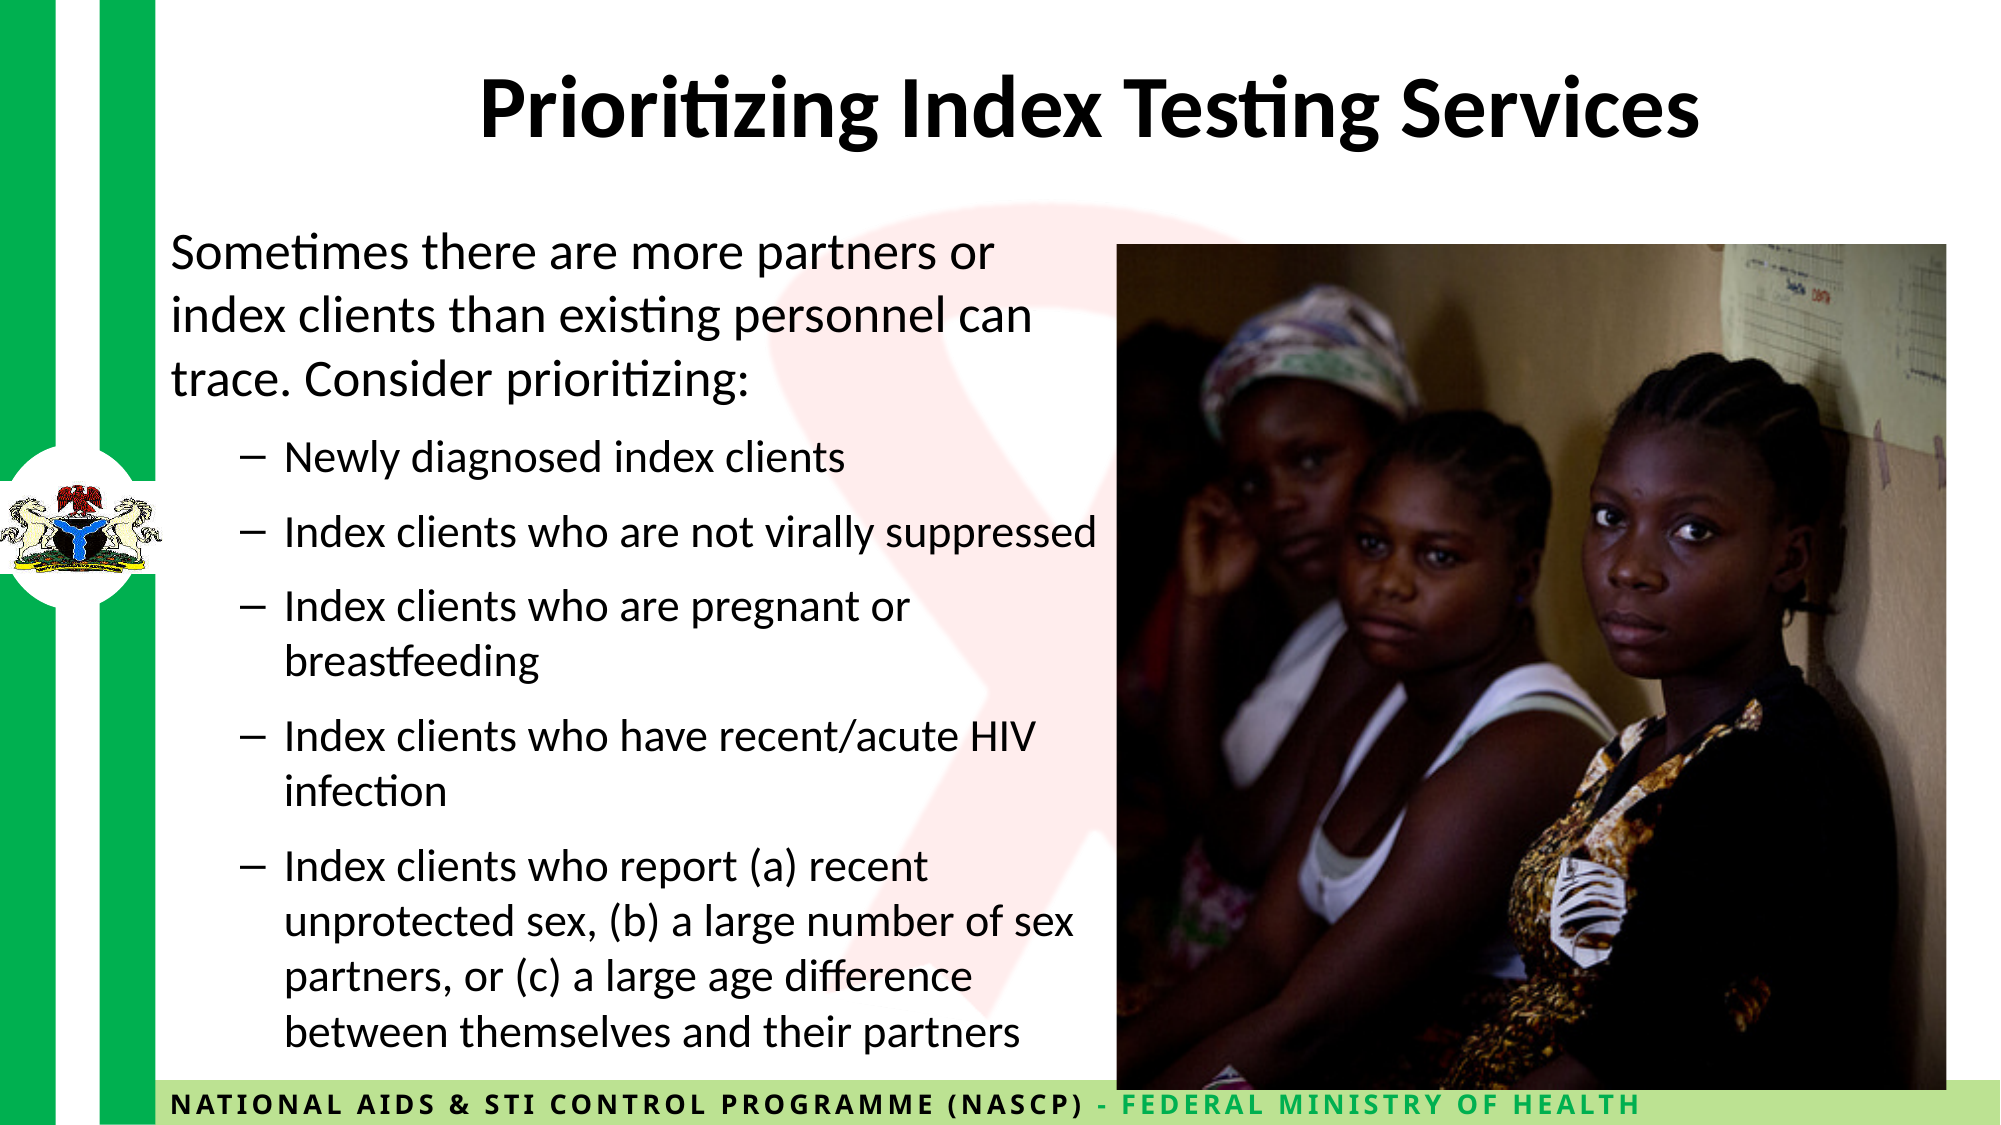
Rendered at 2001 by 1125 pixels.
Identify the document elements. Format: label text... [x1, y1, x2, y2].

picture [1116, 244, 1947, 1090]
list Sometimes there are more partners or index clients than existing personnel can trace. Consider prioritizing: Newly diagnosed index clients Index clients who are not virally suppressed Index clients who are pregnant or breastfeeding Index clients who have recent/acute HIV infection Index clients who report (a) recent unprotected sex, (b) a large number of sex partners, or (c) a large age difference between themselves and their partners [155, 209, 1117, 1114]
picture [0, 481, 155, 574]
title Prioritizing Index Testing Services [190, 7, 1991, 196]
